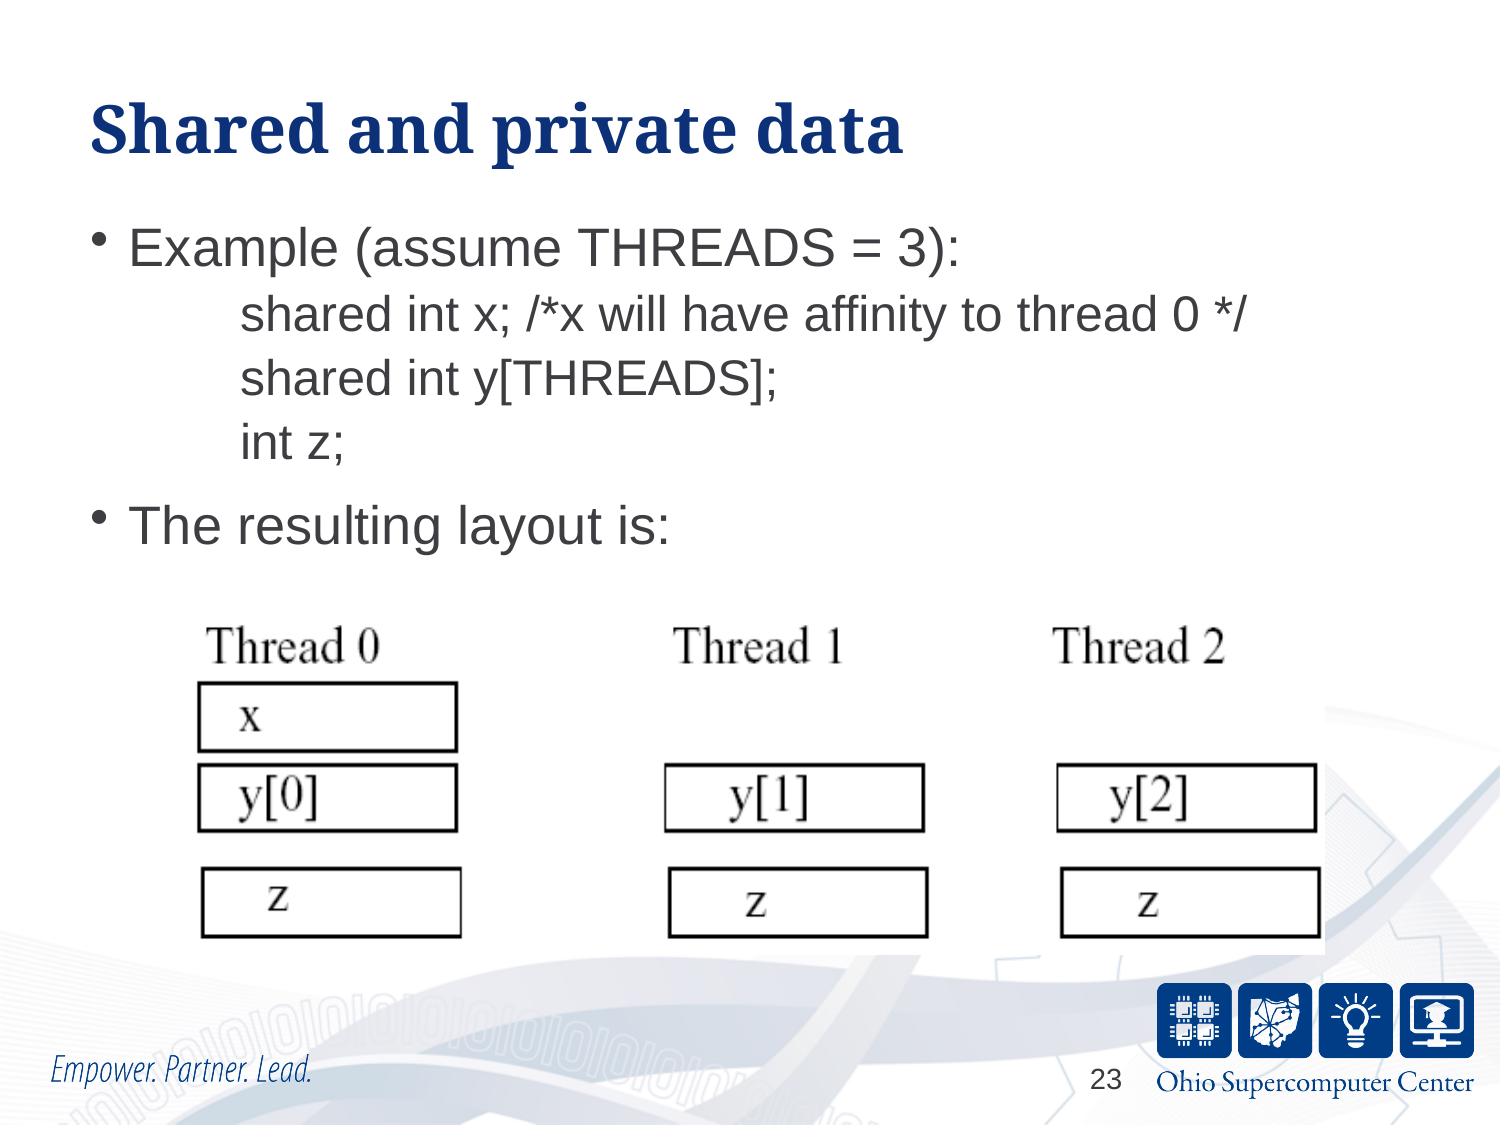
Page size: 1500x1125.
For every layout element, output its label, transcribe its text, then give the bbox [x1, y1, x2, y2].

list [174, 606, 1326, 956]
title Shared and private data [74, 45, 1426, 176]
picture [0, 654, 1500, 1125]
slide_number 23 [1074, 1024, 1426, 1103]
list Example (assume THREADS = 3): shared int x; /*x will have affinity to thread 0 */ shared int y[THREADS]; int z; The resulting layout is: [74, 212, 1438, 626]
